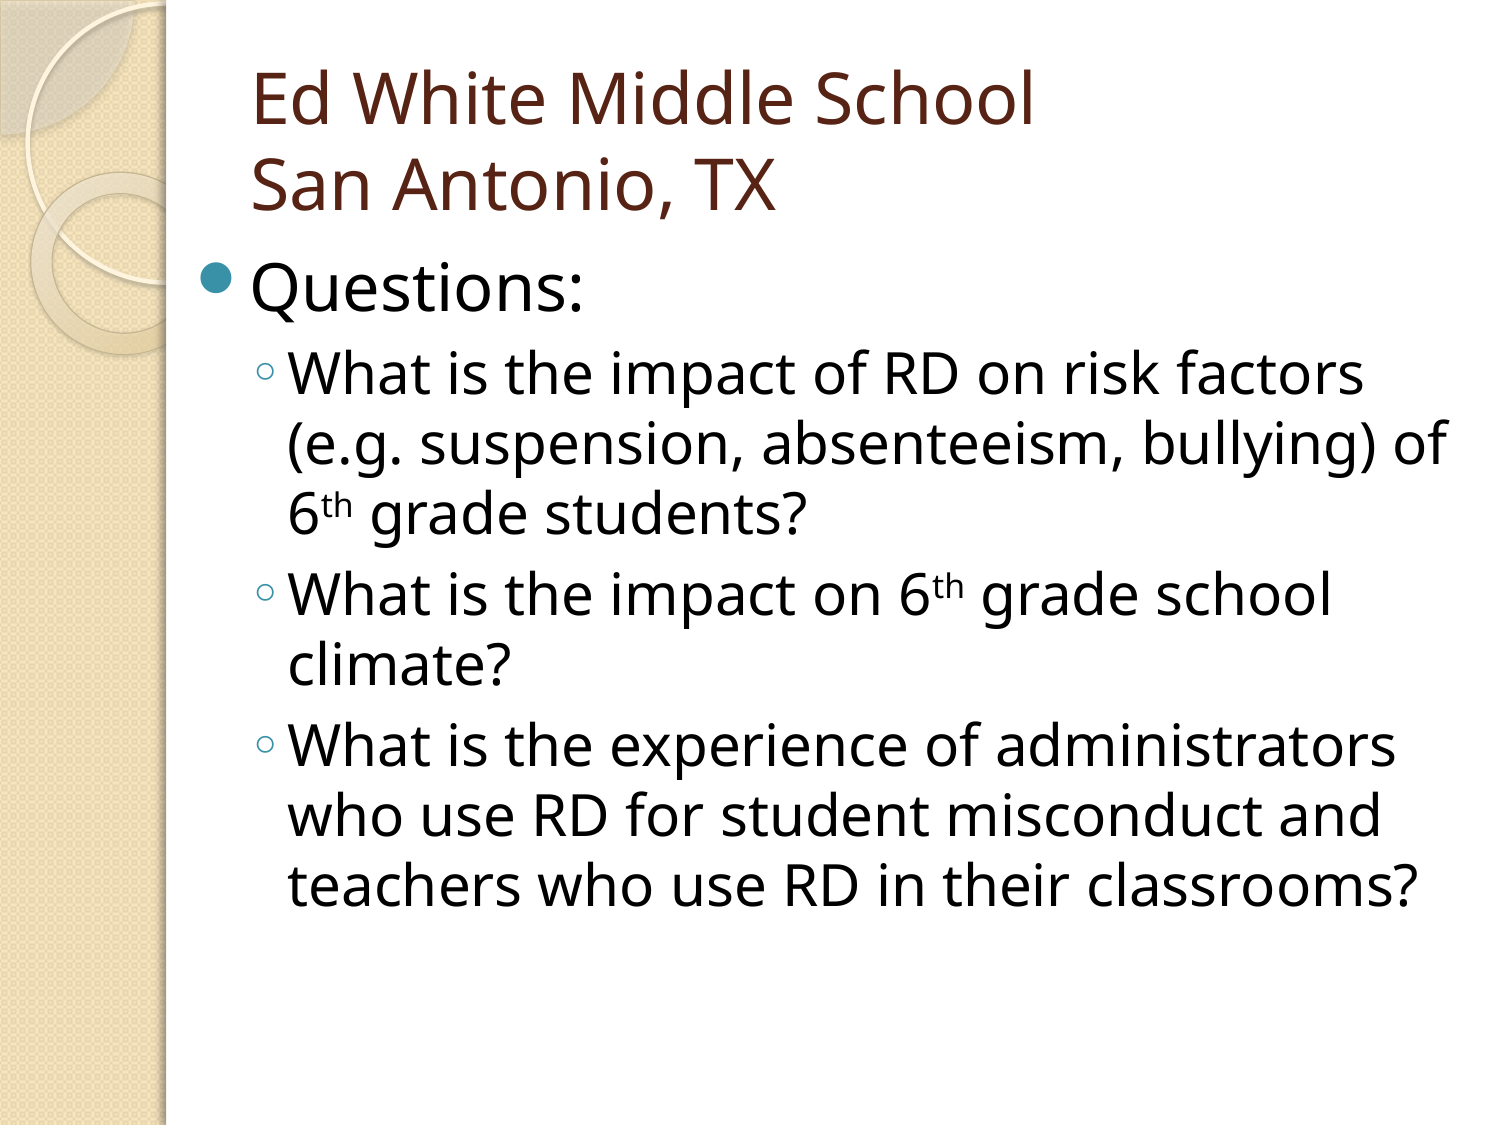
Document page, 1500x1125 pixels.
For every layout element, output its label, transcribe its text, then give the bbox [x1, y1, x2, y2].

title Ed White Middle School San Antonio, TX [235, 45, 1466, 233]
list Questions: What is the impact of RD on risk factors (e.g. suspension, absenteeism, bullying) of 6th grade students? What is the impact on 6th grade school climate? What is the experience of administrators who use RD for student misconduct and teachers who use RD in their classrooms? [167, 237, 1466, 1125]
